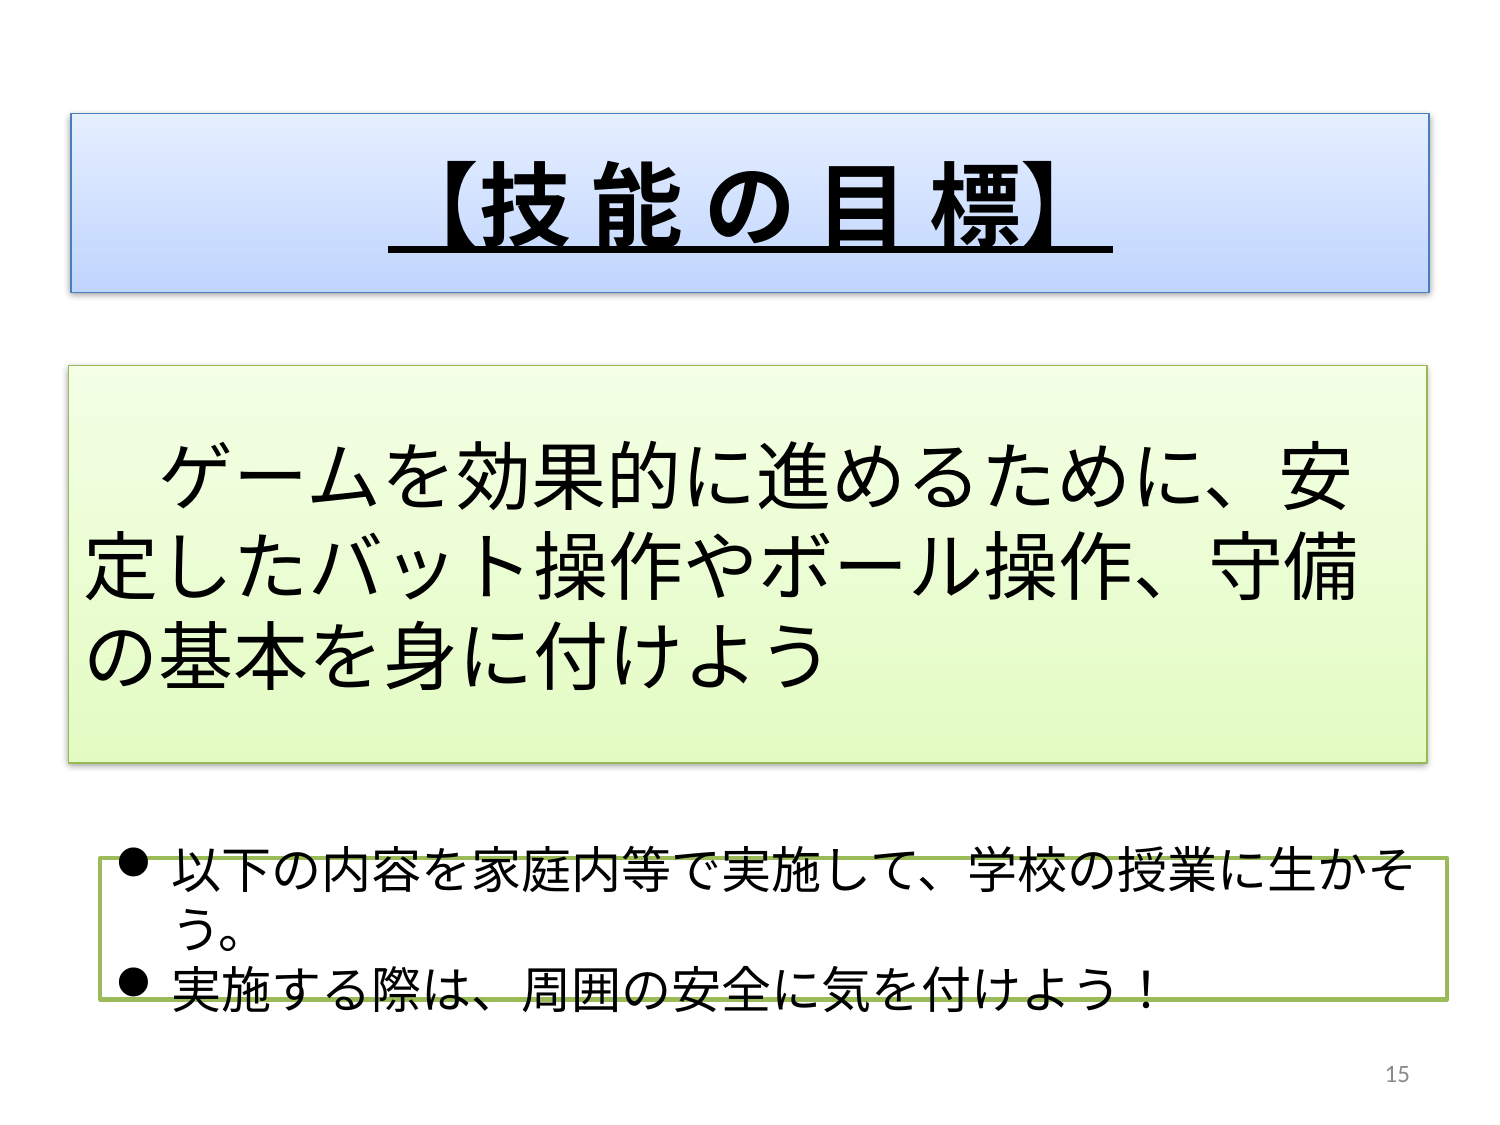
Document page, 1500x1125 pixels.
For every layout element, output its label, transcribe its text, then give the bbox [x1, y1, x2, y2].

text_box 【技 能 の 目 標】 [70, 113, 1430, 293]
slide_number 15 [1074, 1042, 1425, 1103]
text_box 以下の内容を家庭内等で実施して、学校の授業に生かそう。 実施する際は、周囲の安全に気を付けよう！ [98, 856, 1449, 1002]
text_box ゲームを効果的に進めるために、安定したバット操作やボール操作、守備の基本を身に付けよう [68, 365, 1428, 764]
